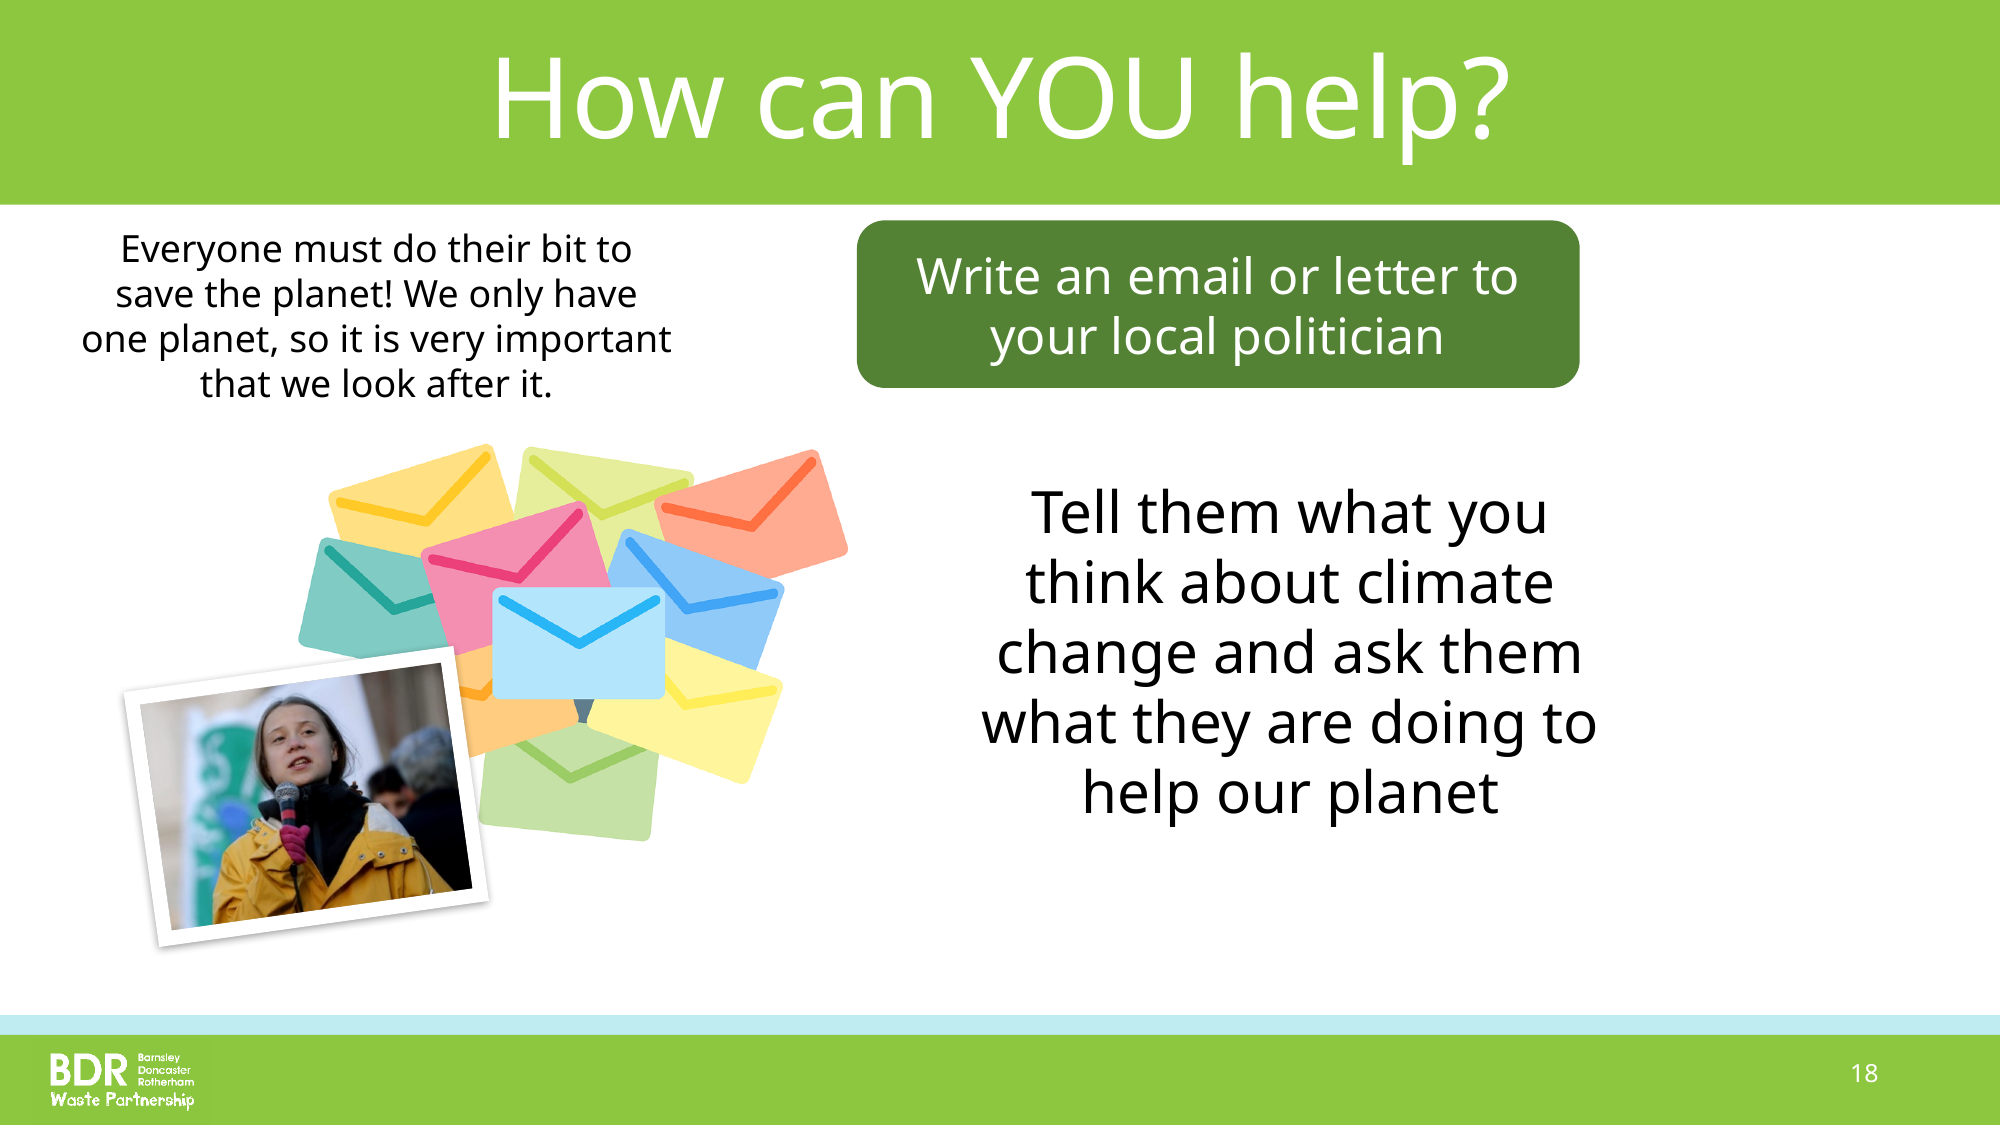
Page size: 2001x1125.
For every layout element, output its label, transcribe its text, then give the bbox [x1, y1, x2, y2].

text_box Write an email or letter to your local politician [855, 219, 1581, 389]
slide_number 18 [1443, 1044, 1894, 1105]
title How can YOU help? [0, 0, 2000, 205]
picture [31, 1038, 212, 1125]
text_box Everyone must do their bit to save the planet! We only have one planet, so it is very important that we look after it. [62, 217, 691, 413]
text_box Tell them what you think about climate change and ask them what they are doing to help our planet [965, 467, 1616, 903]
picture [141, 416, 966, 930]
